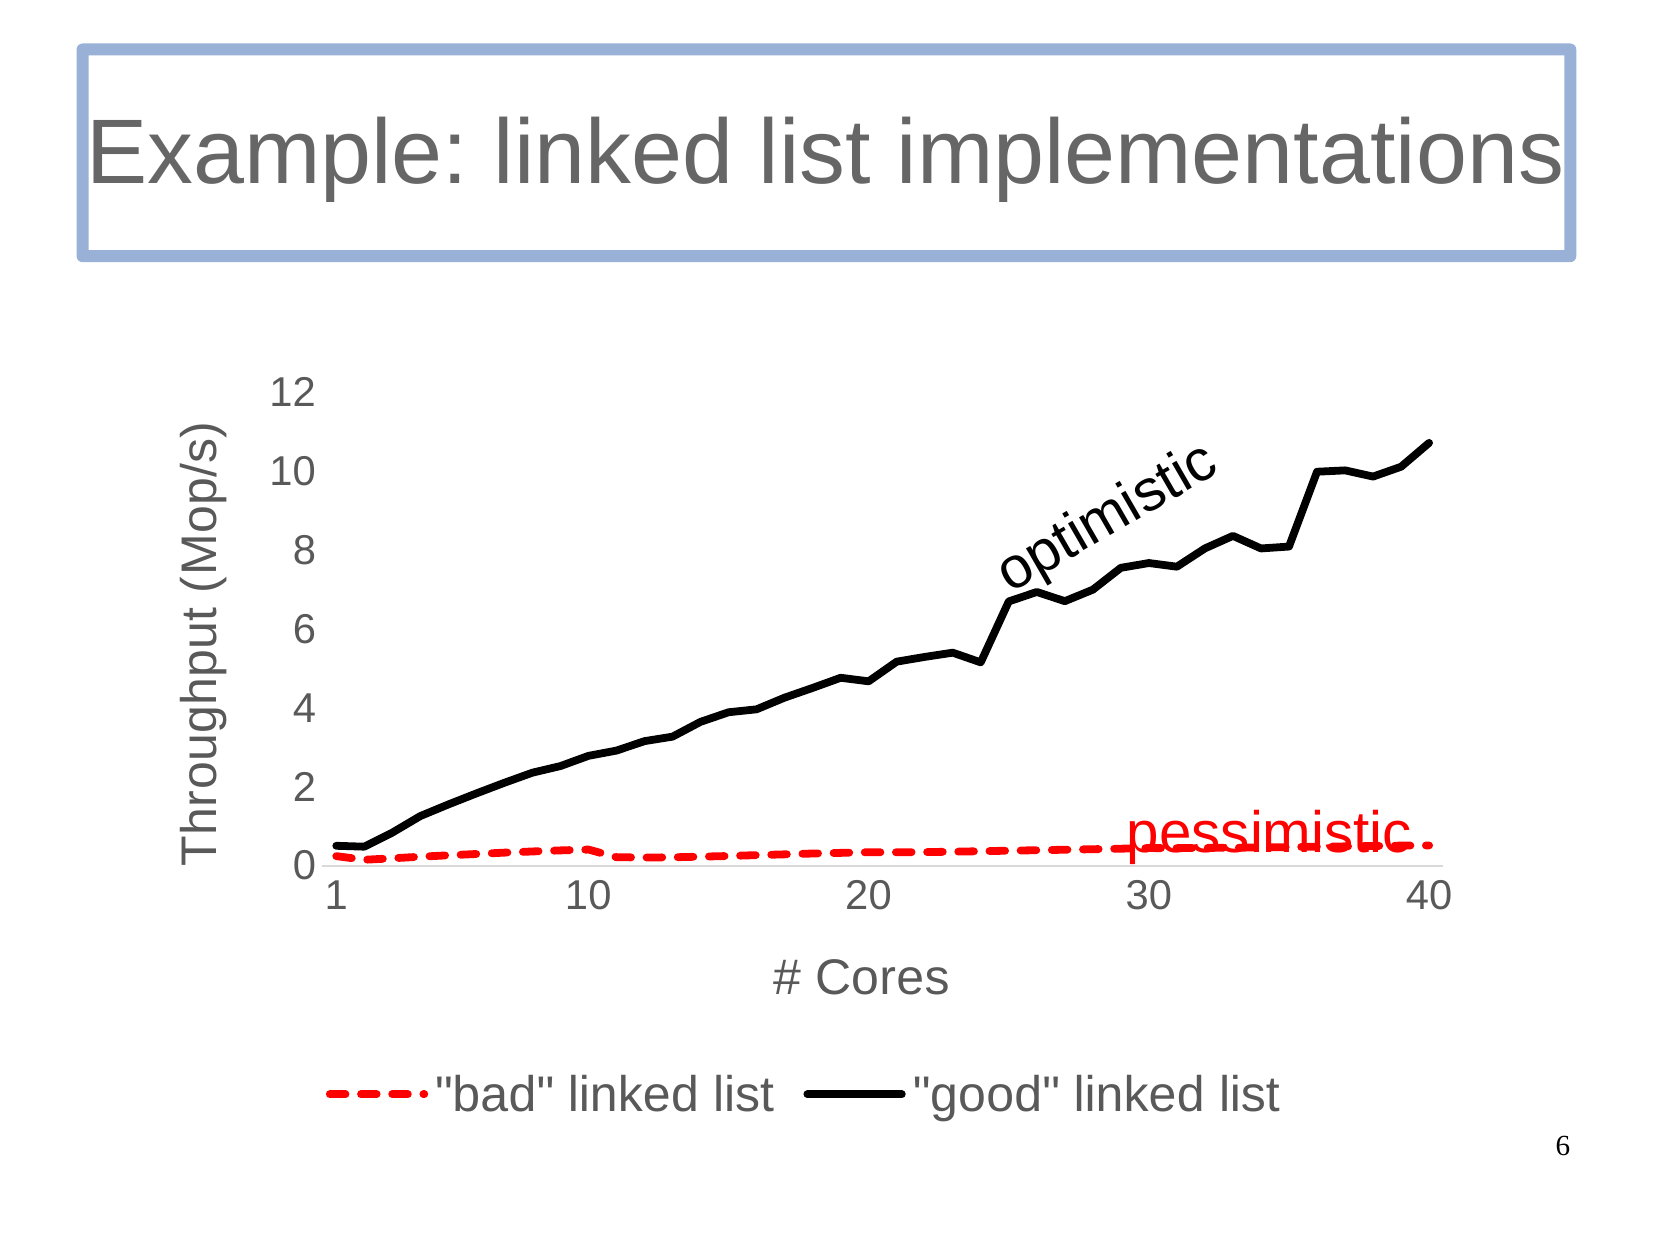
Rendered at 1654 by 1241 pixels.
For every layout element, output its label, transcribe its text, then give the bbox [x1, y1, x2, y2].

chart [129, 353, 1481, 1133]
title Example: linked list implementations [77, 43, 1576, 262]
slide_number 6 [1185, 1129, 1571, 1215]
